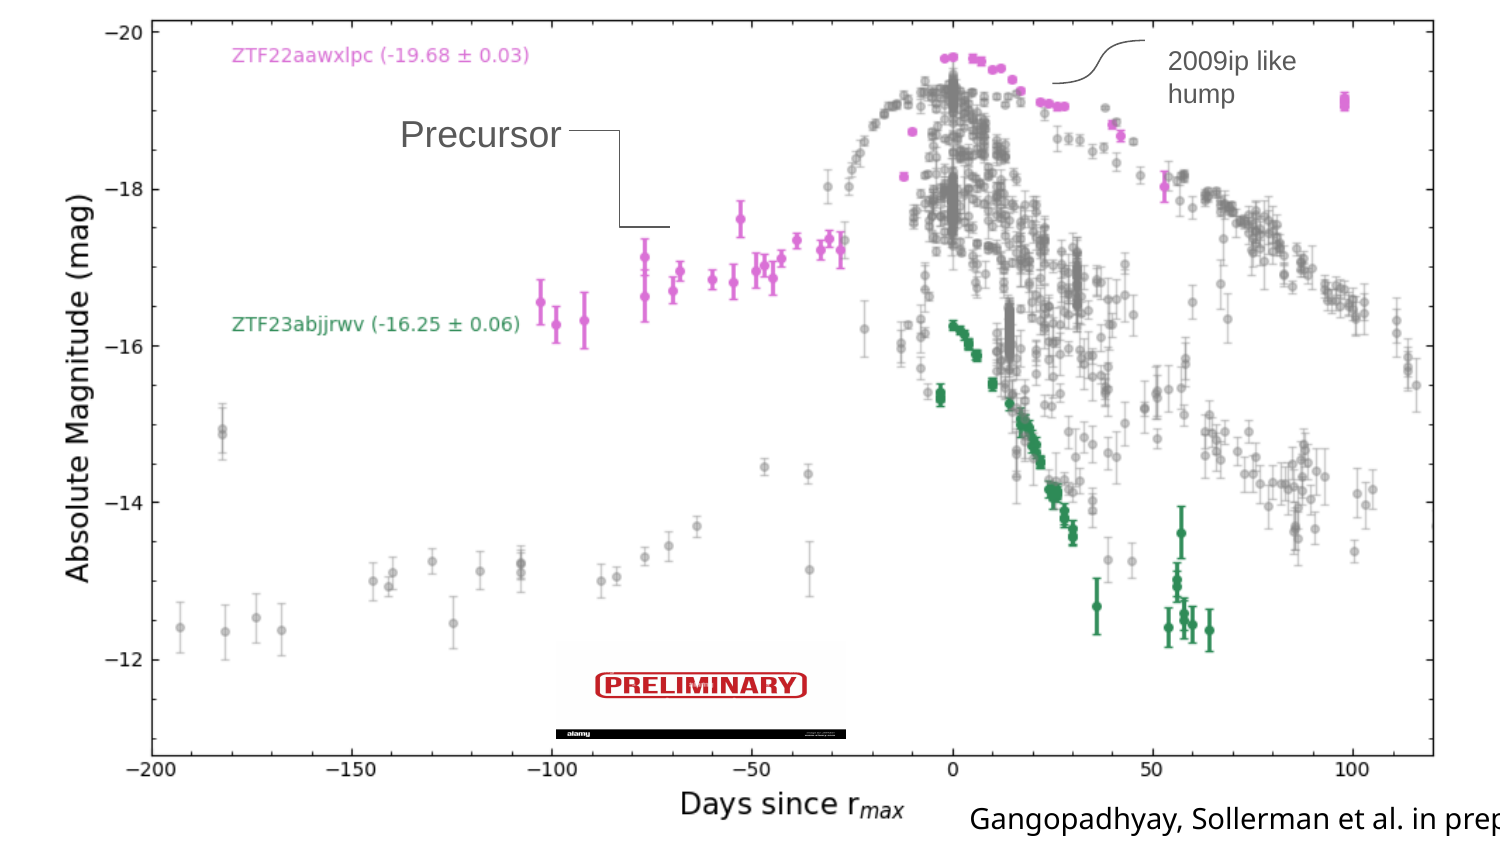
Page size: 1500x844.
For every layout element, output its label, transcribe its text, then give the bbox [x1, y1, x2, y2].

picture [46, 0, 1454, 844]
text_box Gangopadhyay, Sollerman et al. in prep [1457, 785, 1500, 821]
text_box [1052, 40, 1146, 84]
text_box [568, 130, 671, 228]
